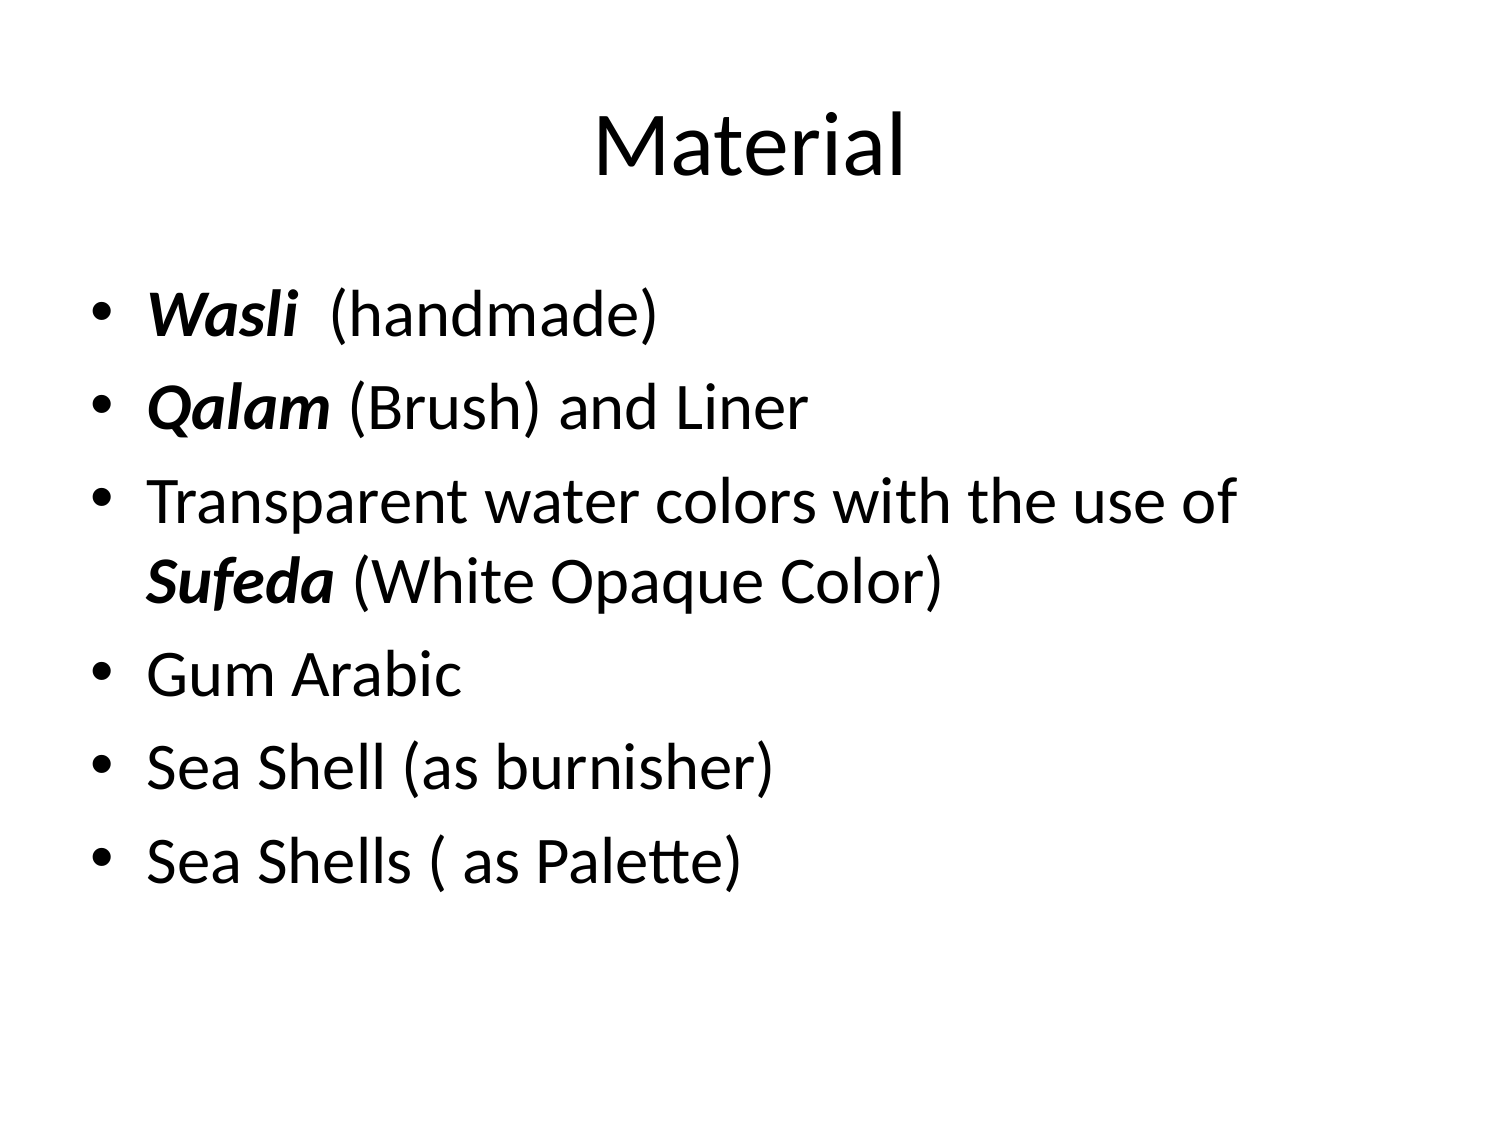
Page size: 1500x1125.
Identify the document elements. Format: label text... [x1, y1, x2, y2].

title Material [75, 45, 1425, 233]
list Wasli (handmade) Qalam (Brush) and Liner Transparent water colors with the use of Sufeda (White Opaque Color) Gum Arabic Sea Shell (as burnisher) Sea Shells ( as Palette) [75, 262, 1425, 1005]
